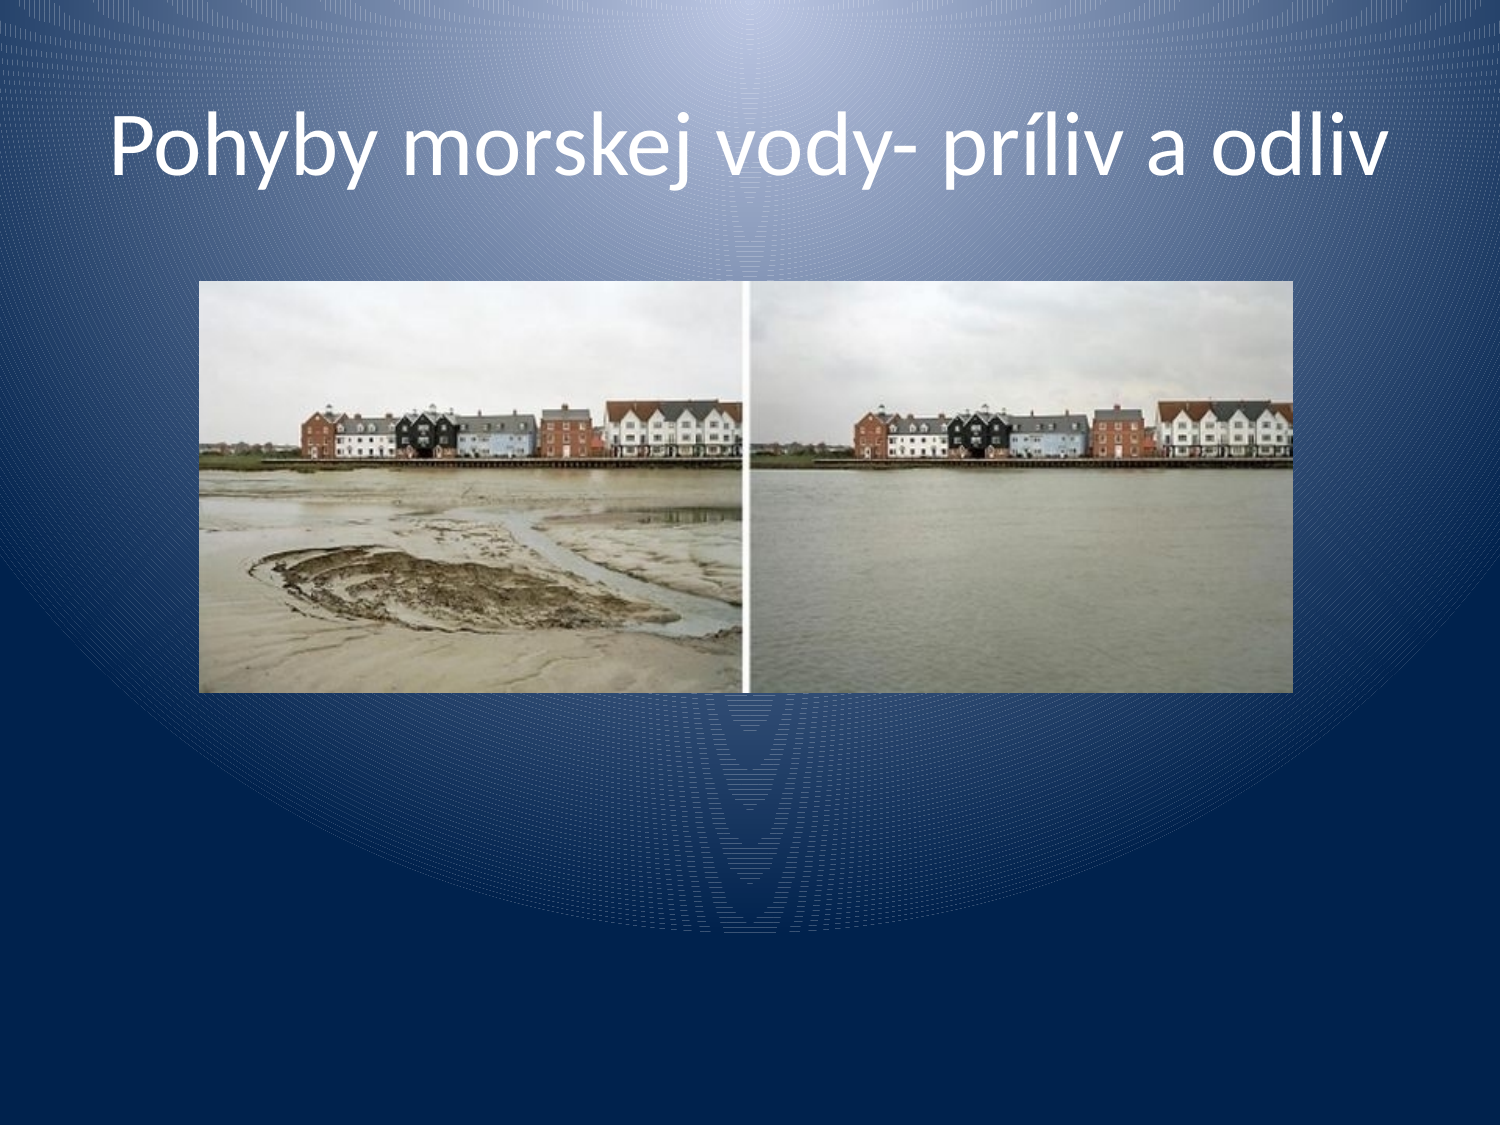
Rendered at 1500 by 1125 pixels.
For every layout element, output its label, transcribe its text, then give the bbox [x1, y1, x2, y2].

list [198, 280, 1294, 693]
title Pohyby morskej vody- príliv a odliv [75, 45, 1425, 233]
